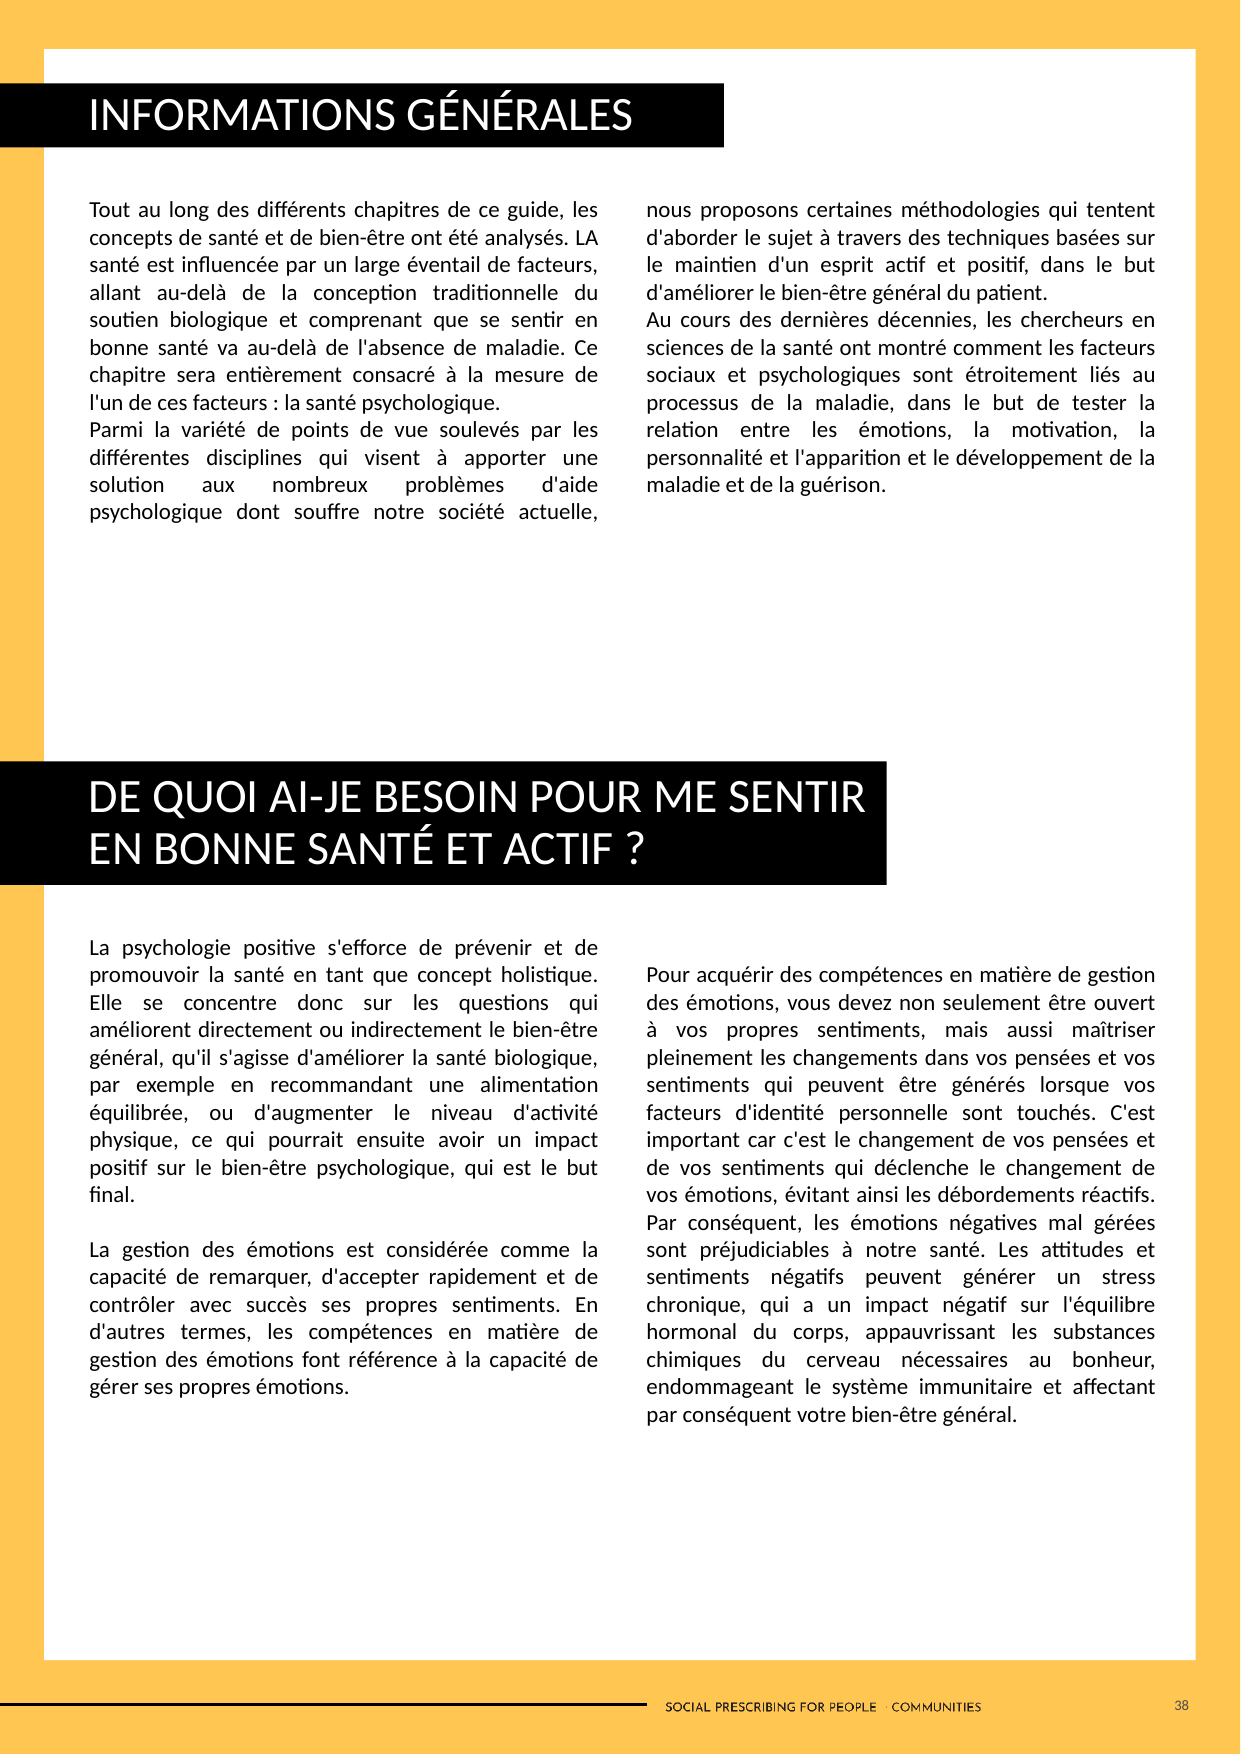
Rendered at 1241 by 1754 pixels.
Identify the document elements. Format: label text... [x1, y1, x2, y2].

picture [659, 1698, 985, 1716]
text_box DE QUOI AI-JE BESOIN POUR ME SENTIR EN BONNE SANTÉ ET ACTIF ? [0, 761, 887, 885]
text_box La psychologie positive s'efforce de prévenir et de promouvoir la santé en tant que concept holistique. Elle se concentre donc sur les questions qui améliorent directement ou indirectement le bien-être général, qu'il s'agisse d'améliorer la santé biologique, par exemple en recommandant une alimentation équilibrée, ou d'augmenter le niveau d'activité physique, ce qui pourrait ensuite avoir un impact positif sur le bien-être psychologique, qui est le but final. La gestion des émotions est considérée comme la capacité de remarquer, d'accepter rapidement et de contrôler avec succès ses propres sentiments. En d'autres termes, les compétences en matière de gestion des émotions font référence à la capacité de gérer ses propres émotions. Pour acquérir des compétences en matière de gestion des émotions, vous devez non seulement être ouvert à vos propres sentiments, mais aussi maîtriser pleinement les changements dans vos pensées et vos sentiments qui peuvent être générés lorsque vos facteurs d'identité personnelle sont touchés. C'est important car c'est le changement de vos pensées et de vos sentiments qui déclenche le changement de vos émotions, évitant ainsi les débordements réactifs. Par conséquent, les émotions négatives mal gérées sont préjudiciables à notre santé. Les attitudes et sentiments négatifs peuvent générer un stress chronique, qui a un impact négatif sur l'équilibre hormonal du corps, appauvrissant les substances chimiques du cerveau nécessaires au bonheur, endommageant le système immunitaire et affectant par conséquent votre bien-être général. [74, 924, 1172, 1162]
slide_number 38 [1041, 1692, 1204, 1717]
text_box Tout au long des différents chapitres de ce guide, les concepts de santé et de bien-être ont été analysés. LA santé est influencée par un large éventail de facteurs, allant au-delà de la conception traditionnelle du soutien biologique et comprenant que se sentir en bonne santé va au-delà de l'absence de maladie. Ce chapitre sera entièrement consacré à la mesure de l'un de ces facteurs : la santé psychologique. Parmi la variété de points de vue soulevés par les différentes disciplines qui visent à apporter une solution aux nombreux problèmes d'aide psychologique dont souffre notre société actuelle, nous proposons certaines méthodologies qui tentent d'aborder le sujet à travers des techniques basées sur le maintien d'un esprit actif et positif, dans le but d'améliorer le bien-être général du patient. Au cours des dernières décennies, les chercheurs en sciences de la santé ont montré comment les facteurs sociaux et psychologiques sont étroitement liés au processus de la maladie, dans le but de tester la relation entre les émotions, la motivation, la personnalité et l'apparition et le développement de la maladie et de la guérison. [74, 187, 1172, 385]
text_box INFORMATIONS GÉNÉRALES [0, 83, 724, 148]
